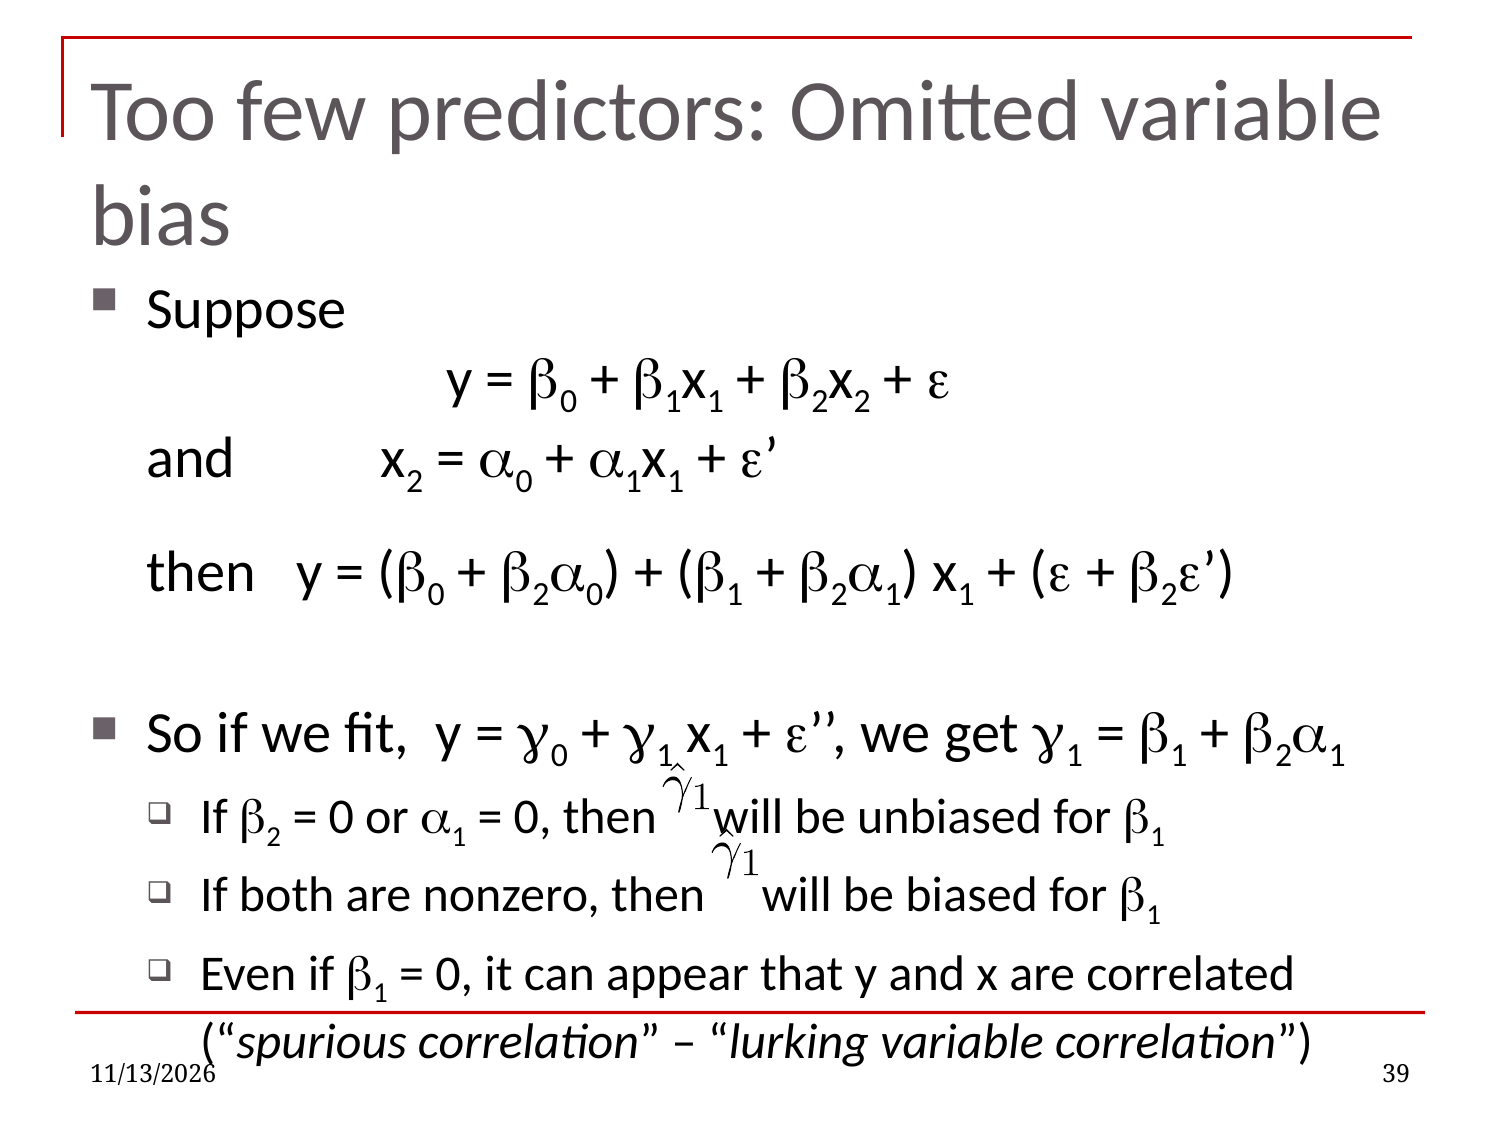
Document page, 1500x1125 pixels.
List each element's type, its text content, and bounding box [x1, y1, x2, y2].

list Suppose y = b0 + b1x1 + b2x2 + e and x2 = a0 + a1x1 + e’ then y = (b0 + b2a0) + (b1 + b2a1) x1 + (e + b2e’) So if we fit, y = g0 + g1 x1 + e’’, we get g1 = b1 + b2a1 If b2 = 0 or a1 = 0, then will be unbiased for b1 If both are nonzero, then will be biased for b1 Even if b1 = 0, it can appear that y and x are correlated (“spurious correlation” – “lurking variable correlation”) [75, 262, 1425, 1006]
picture [662, 762, 709, 813]
title Too few predictors: Omitted variable bias [75, 45, 1425, 233]
slide_number 39 [1074, 1024, 1425, 1100]
picture [711, 828, 758, 879]
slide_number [75, 1024, 425, 1100]
